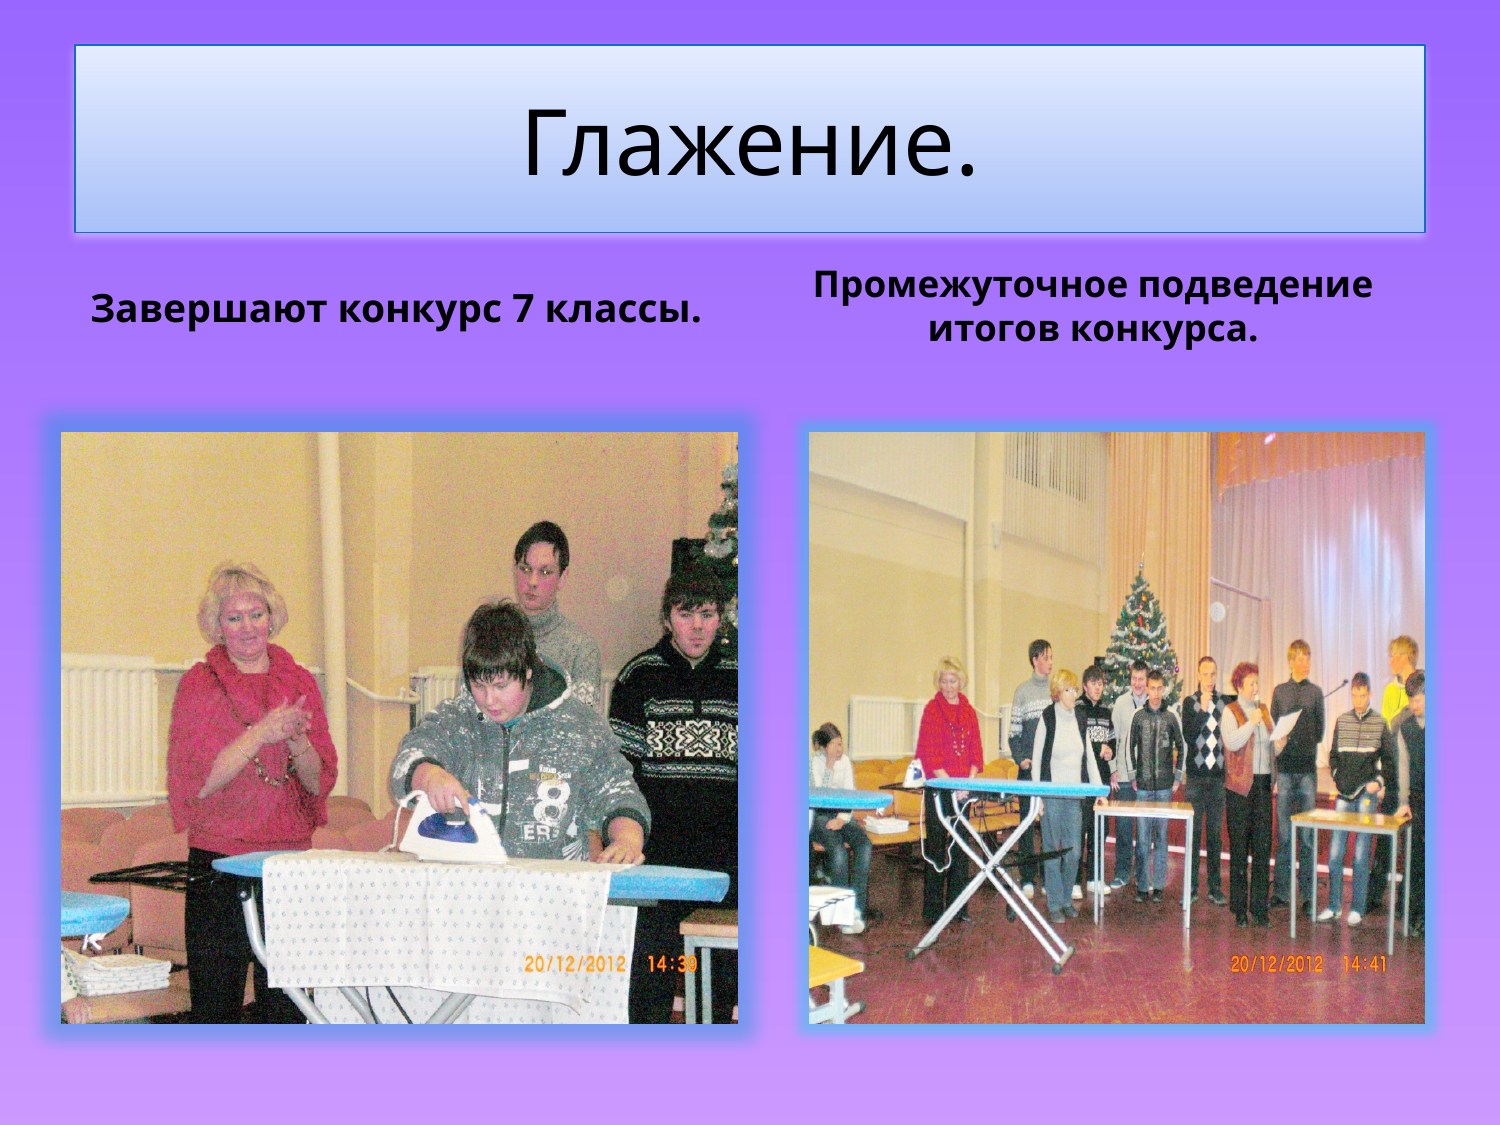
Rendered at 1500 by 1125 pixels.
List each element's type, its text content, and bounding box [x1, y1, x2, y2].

title Глажение. [74, 44, 1426, 233]
list Завершают конкурс 7 классы. [75, 231, 738, 338]
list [60, 431, 739, 1024]
list Промежуточное подведение итогов конкурса. [761, 251, 1425, 357]
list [808, 431, 1426, 1024]
